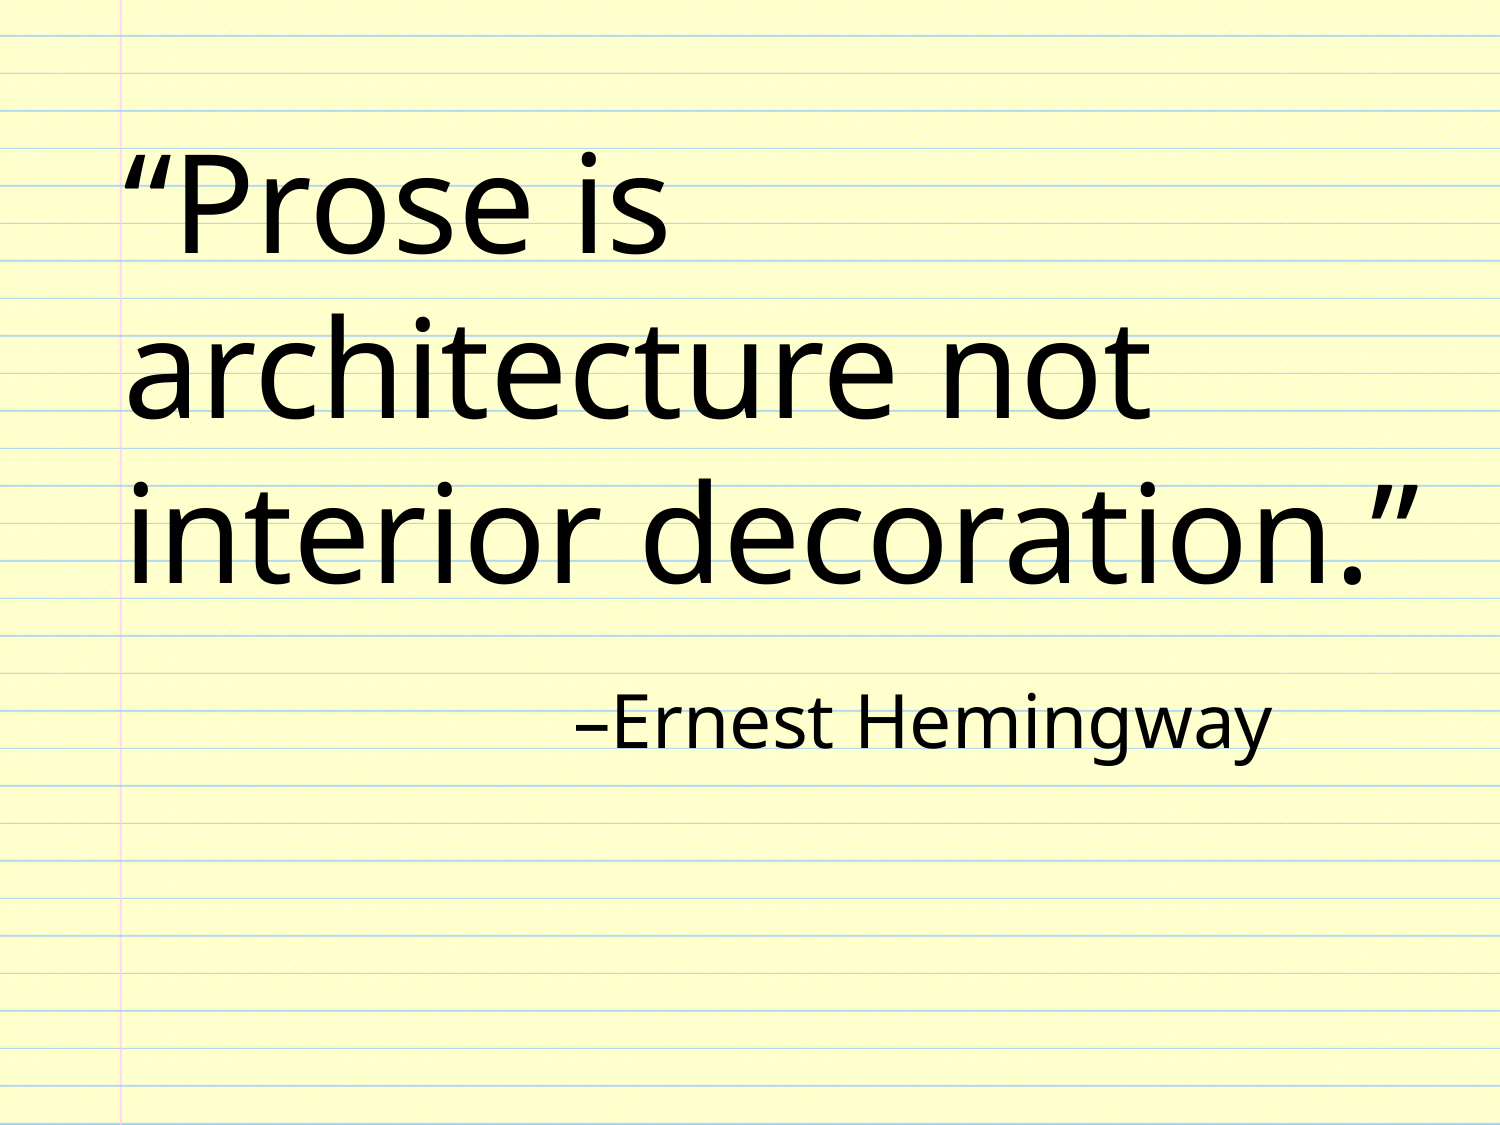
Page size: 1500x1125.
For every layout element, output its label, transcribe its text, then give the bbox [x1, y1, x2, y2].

picture [0, 0, 1500, 1125]
list “Prose is architecture not interior decoration.” –Ernest Hemingway [108, 108, 1459, 946]
